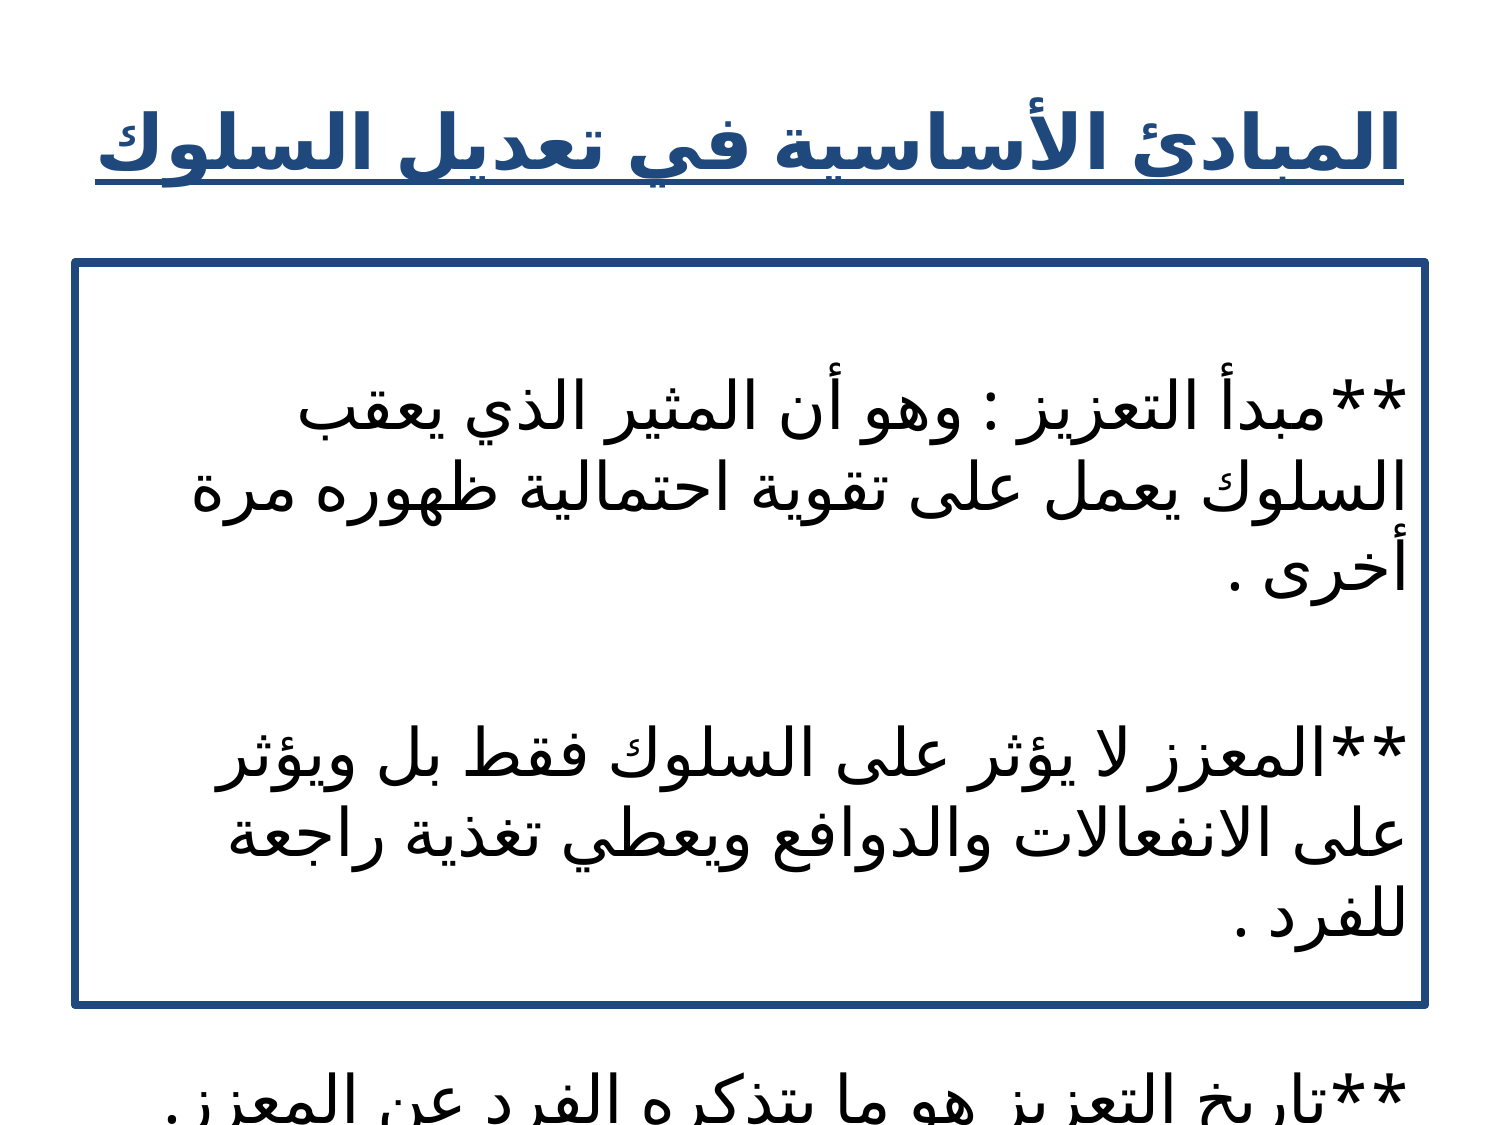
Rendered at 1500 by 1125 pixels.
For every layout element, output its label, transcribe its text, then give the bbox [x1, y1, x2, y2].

list **مبدأ التعزيز : وهو أن المثير الذي يعقب السلوك يعمل على تقوية احتمالية ظهوره مرة أخرى . **المعزز لا يؤثر على السلوك فقط بل ويؤثر على الانفعالات والدوافع ويعطي تغذية راجعة للفرد . **تاريخ التعزيز هو ما يتذكره الفرد عن المعزز. [75, 262, 1425, 1005]
title المبادئ الأساسية في تعديل السلوك [75, 45, 1425, 233]
